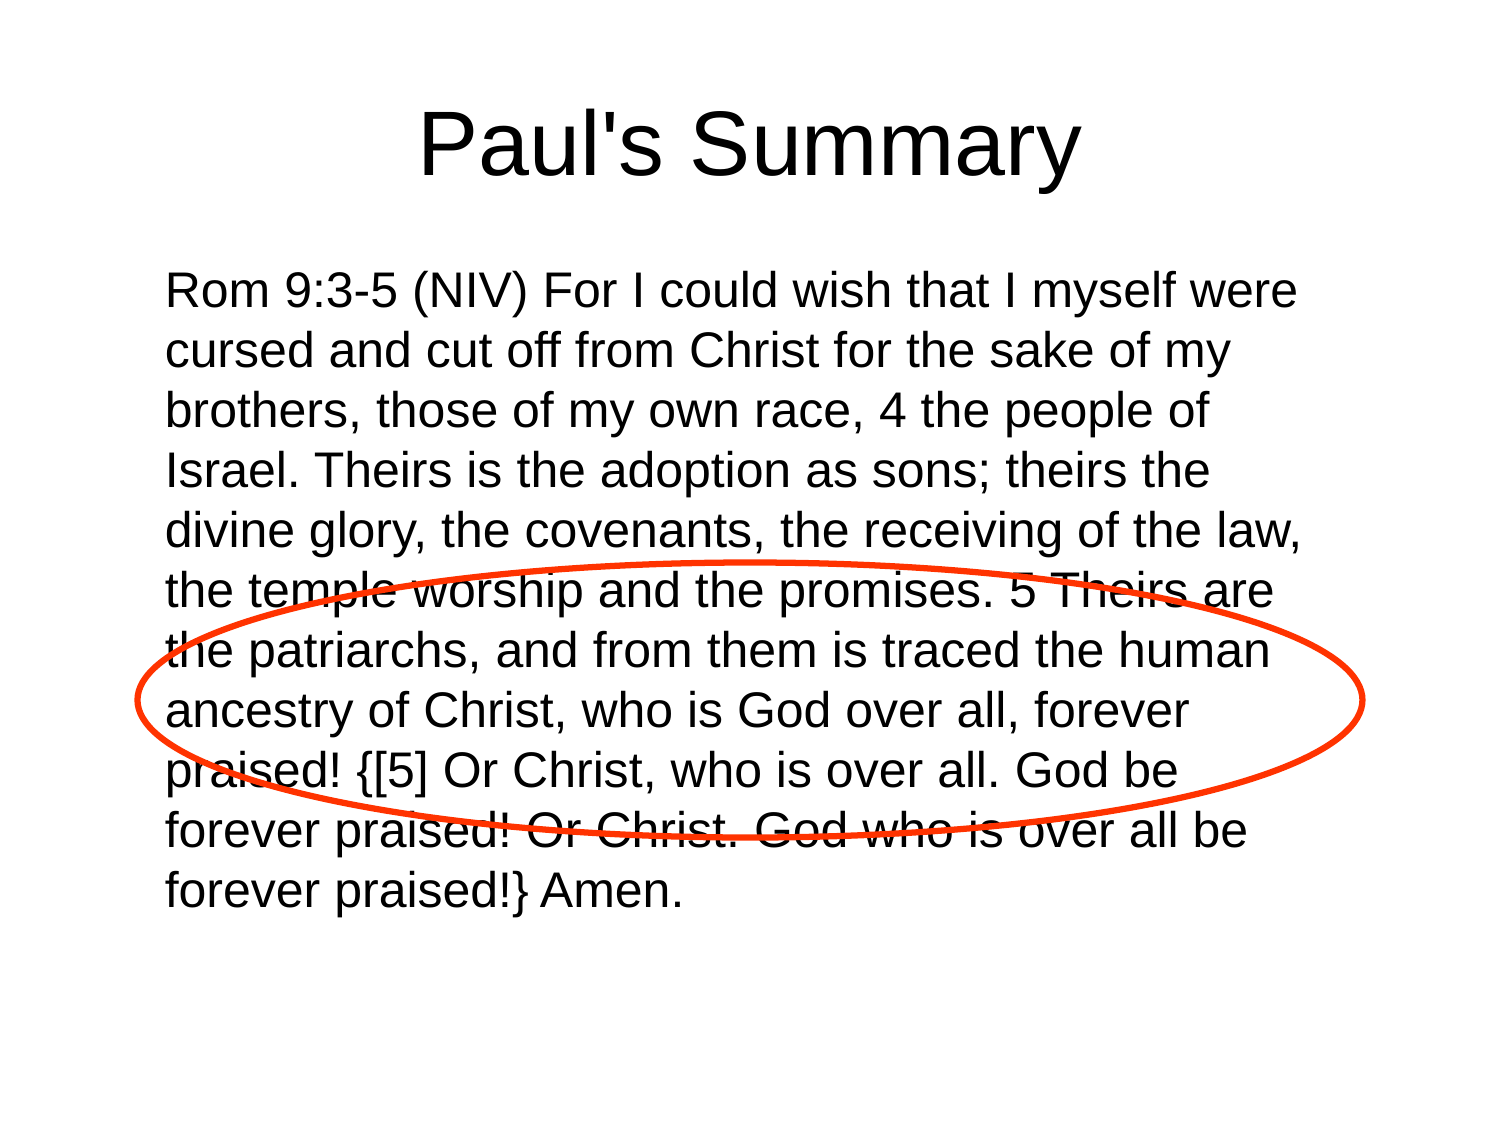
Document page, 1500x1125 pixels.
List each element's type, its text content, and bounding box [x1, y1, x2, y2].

text_box Rom 9:3-5 (NIV) For I could wish that I myself were cursed and cut off from Christ for the sake of my brothers, those of my own race, 4 the people of Israel. Theirs is the adoption as sons; theirs the divine glory, the covenants, the receiving of the law, the temple worship and the promises. 5 Theirs are the patriarchs, and from them is traced the human ancestry of Christ, who is God over all, forever praised! {[5] Or Christ, who is over all. God be forever praised! Or Christ. God who is over all be forever praised!} Amen. [149, 728, 1350, 925]
title Paul's Summary [75, 45, 1425, 233]
text_box [137, 562, 1363, 838]
text_box Rom 9:3-5 (NIV) For I could wish that I myself were cursed and cut off from Christ for the sake of my brothers, those of my own race, 4 the people of Israel. Theirs is the adoption as sons; theirs the divine glory, the covenants, the receiving of the law, the temple worship and the promises. 5 Theirs are the patriarchs, and from them is traced the human ancestry of Christ, who is God over all, forever praised! {[5] Or Christ, who is over all. God be forever praised! Or Christ. God who is over all be forever praised!} Amen. [149, 249, 1350, 672]
